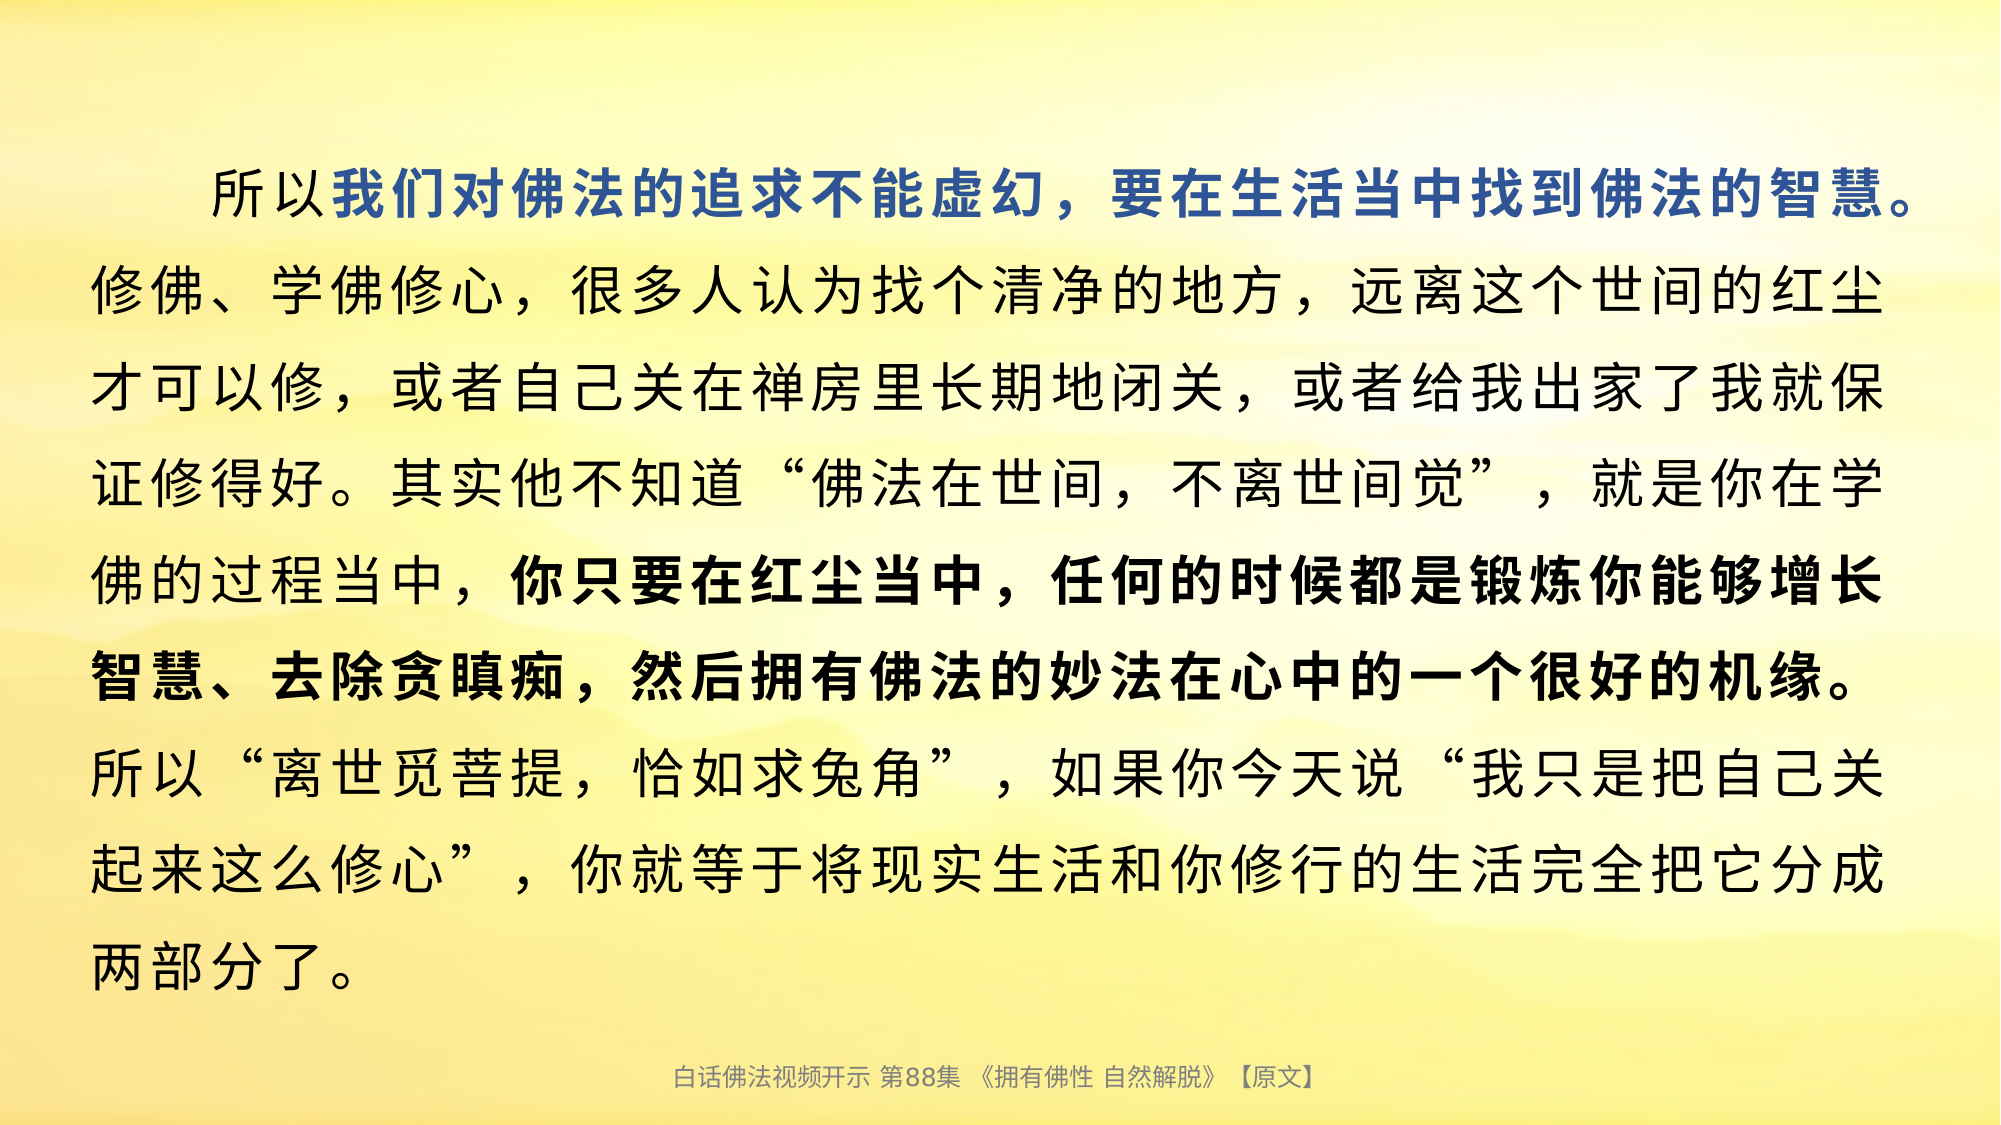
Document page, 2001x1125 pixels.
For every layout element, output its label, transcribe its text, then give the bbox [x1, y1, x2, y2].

picture [0, 0, 2001, 1125]
footer 白话佛法视频开示 第88集 《拥有佛性 自然解脱》【原文】 [502, 1046, 1498, 1106]
title 所以我们对佛法的追求不能虚幻，要在生活当中找到佛法的智慧。修佛、学佛修心，很多人认为找个清净的地方，远离这个世间的红尘才可以修，或者自己关在禅房里长期地闭关，或者给我出家了我就保证修得好。其实他不知道“佛法在世间，不离世间觉”，就是你在学佛的过程当中，你只要在红尘当中，任何的时候都是锻炼你能够增长智慧、去除贪瞋痴，然后拥有佛法的妙法在心中的一个很好的机缘。所以“离世觅菩提，恰如求兔角”，如果你今天说“我只是把自己关起来这么修心”，你就等于将现实生活和你修行的生活完全把它分成两部分了。 [75, 115, 1925, 1010]
